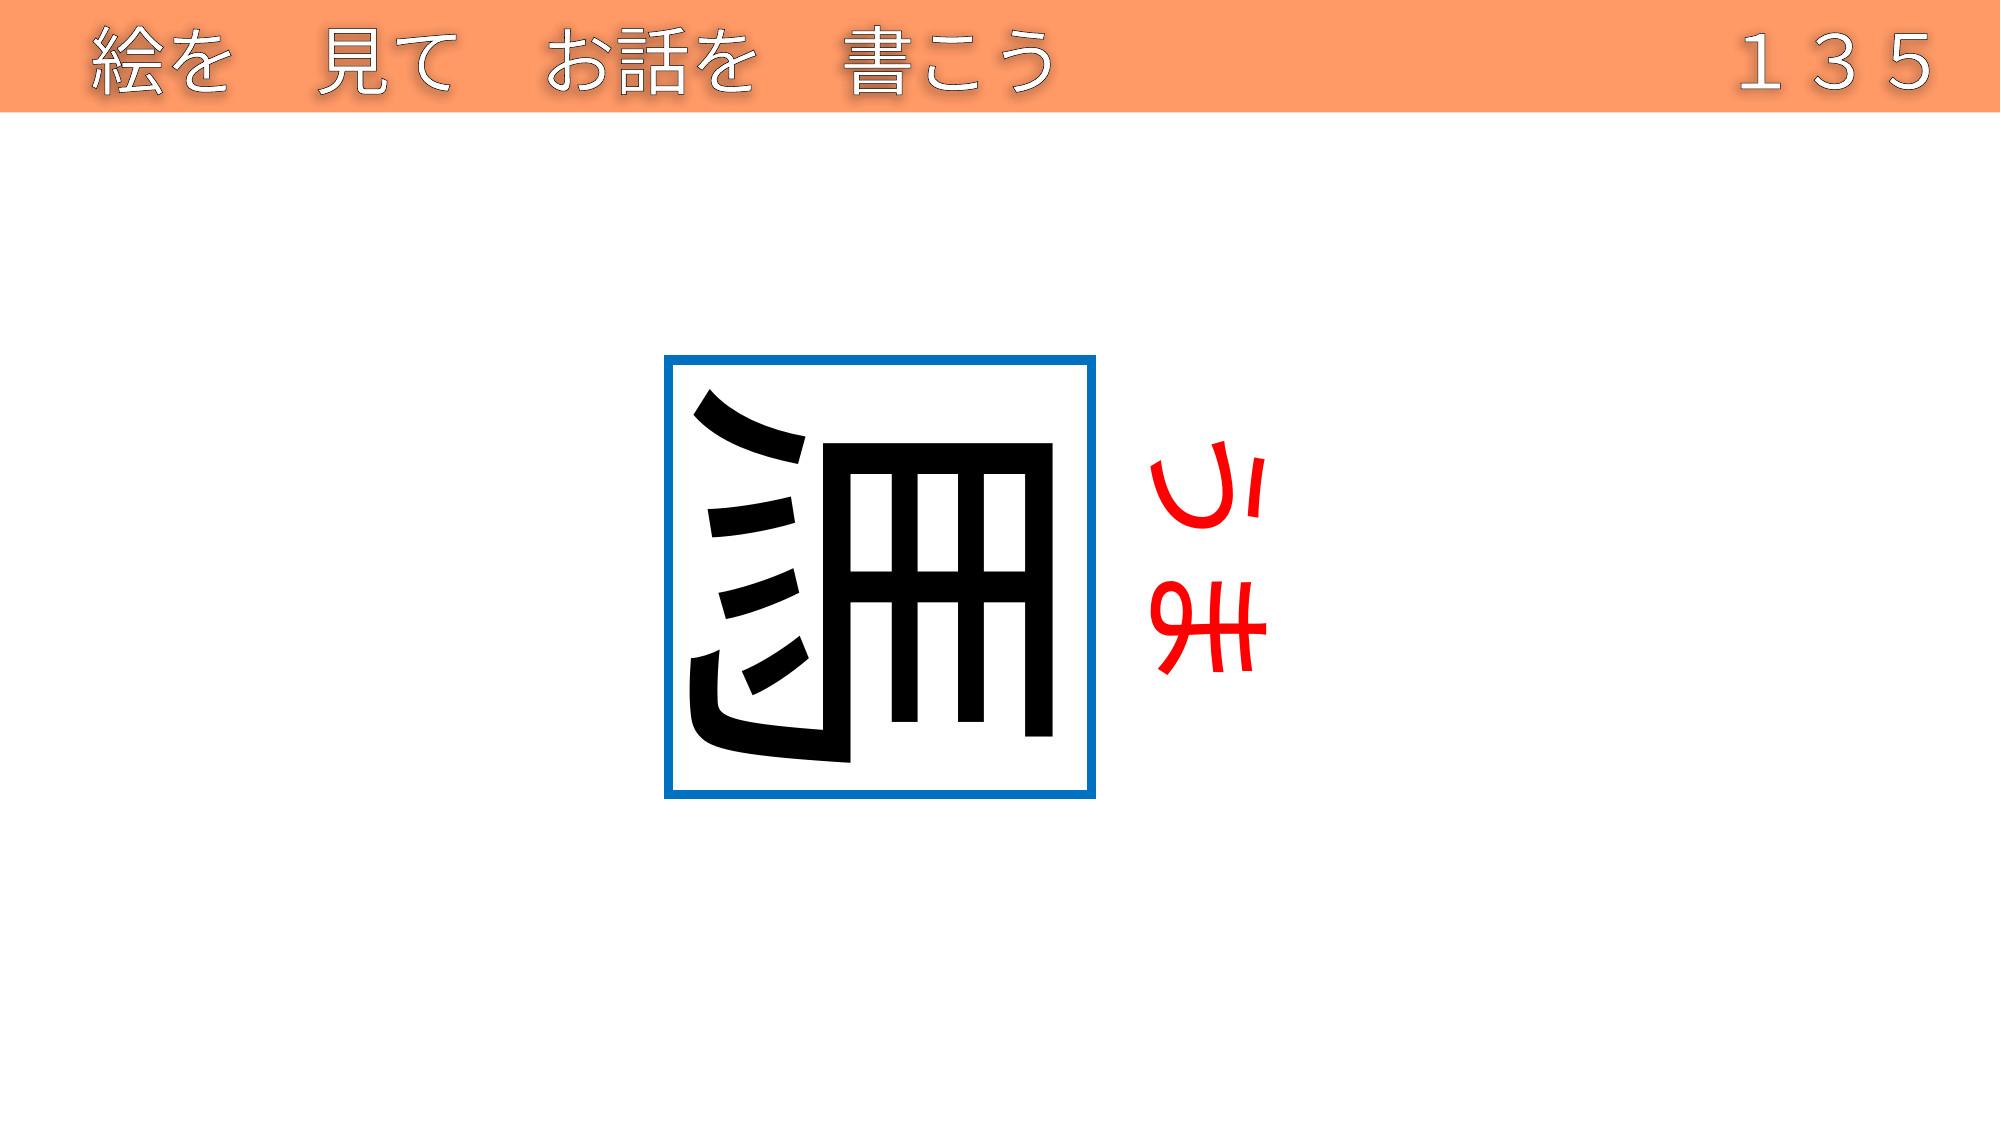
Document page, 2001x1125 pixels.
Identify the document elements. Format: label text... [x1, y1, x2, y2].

text_box [667, 359, 1093, 795]
text_box [0, 0, 2000, 113]
text_box うま [1148, 404, 1302, 891]
text_box 絵を 見て お話を 書こう [75, 6, 1398, 112]
text_box 馬 [612, 360, 1148, 1125]
text_box １３５ [1707, 6, 1963, 112]
